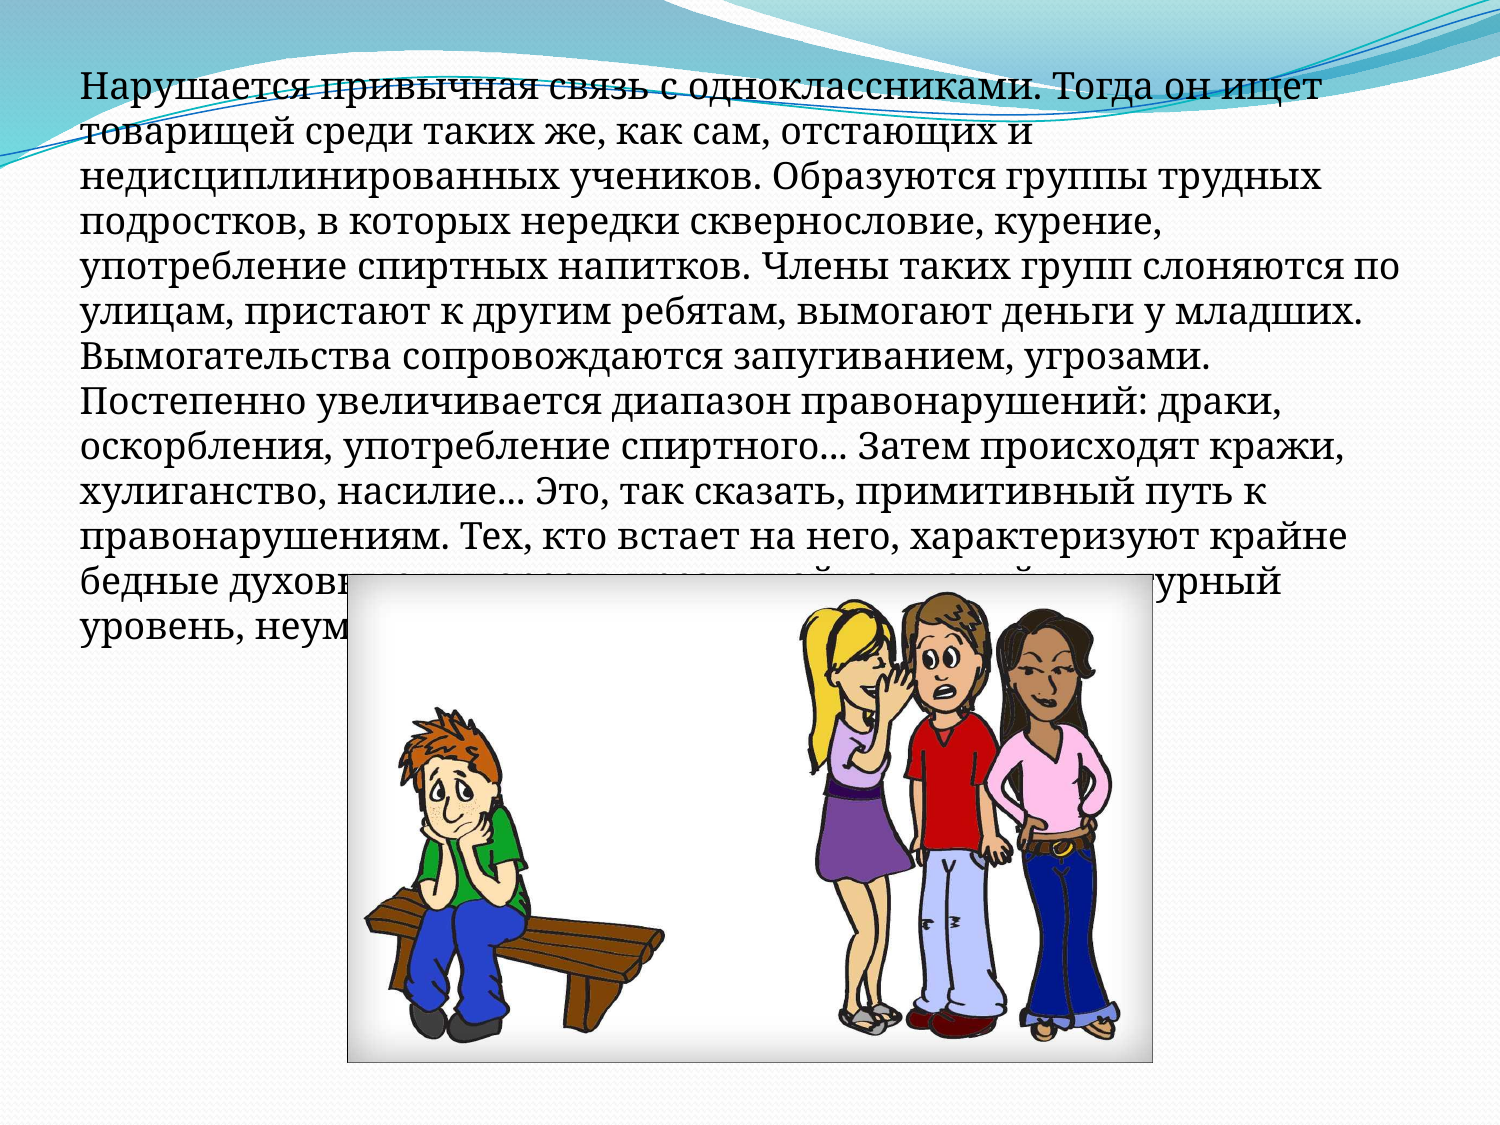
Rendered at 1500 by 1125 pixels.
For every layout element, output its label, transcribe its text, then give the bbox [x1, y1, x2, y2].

picture [346, 574, 1154, 1063]
text_box Нарушается привычная связь с одноклассниками. Тогда он ищет товарищей среди таких же, как сам, отстающих и недисциплинированных учеников. Образуются группы трудных подростков, в которых нередки сквернословие, курение, употребление спиртных напитков. Члены таких групп слоняются по улицам, пристают к другим ребятам, вымогают деньги у младших. Вымогательства сопровождаются запугиванием, угрозами. Постепенно увеличивается диапазон правонарушений: драки, оскорбления, употребление спиртного... Затем происходят кражи, хулиганство, насилие... Это, так сказать, примитивный путь к правонарушениям. Тех, кто встает на него, характеризуют крайне бедные духовные интересы, чрезвычайно низкий культурный уровень, неумеренные материальные потребности. [64, 55, 1436, 655]
